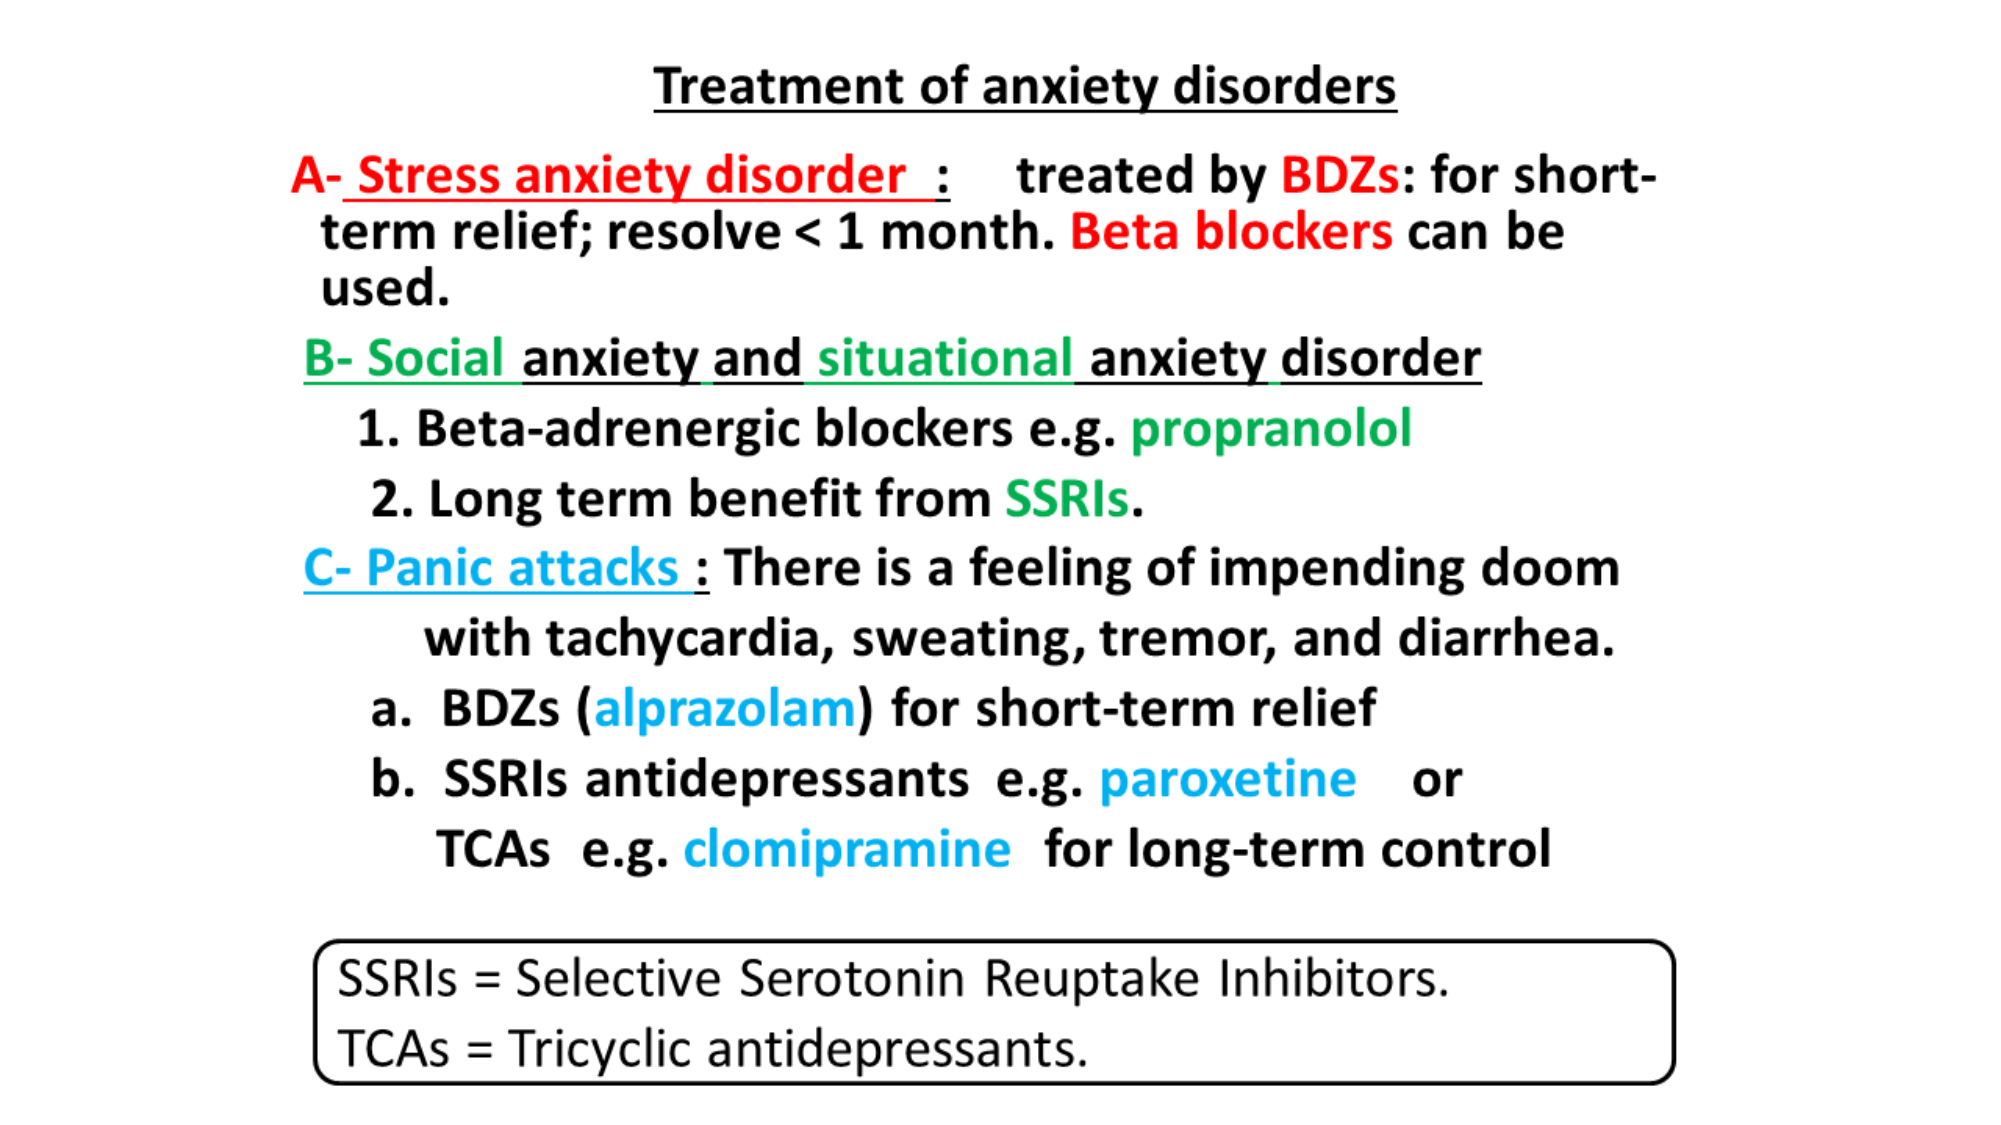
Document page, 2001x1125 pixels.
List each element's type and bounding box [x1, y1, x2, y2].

picture [249, 0, 1750, 1125]
